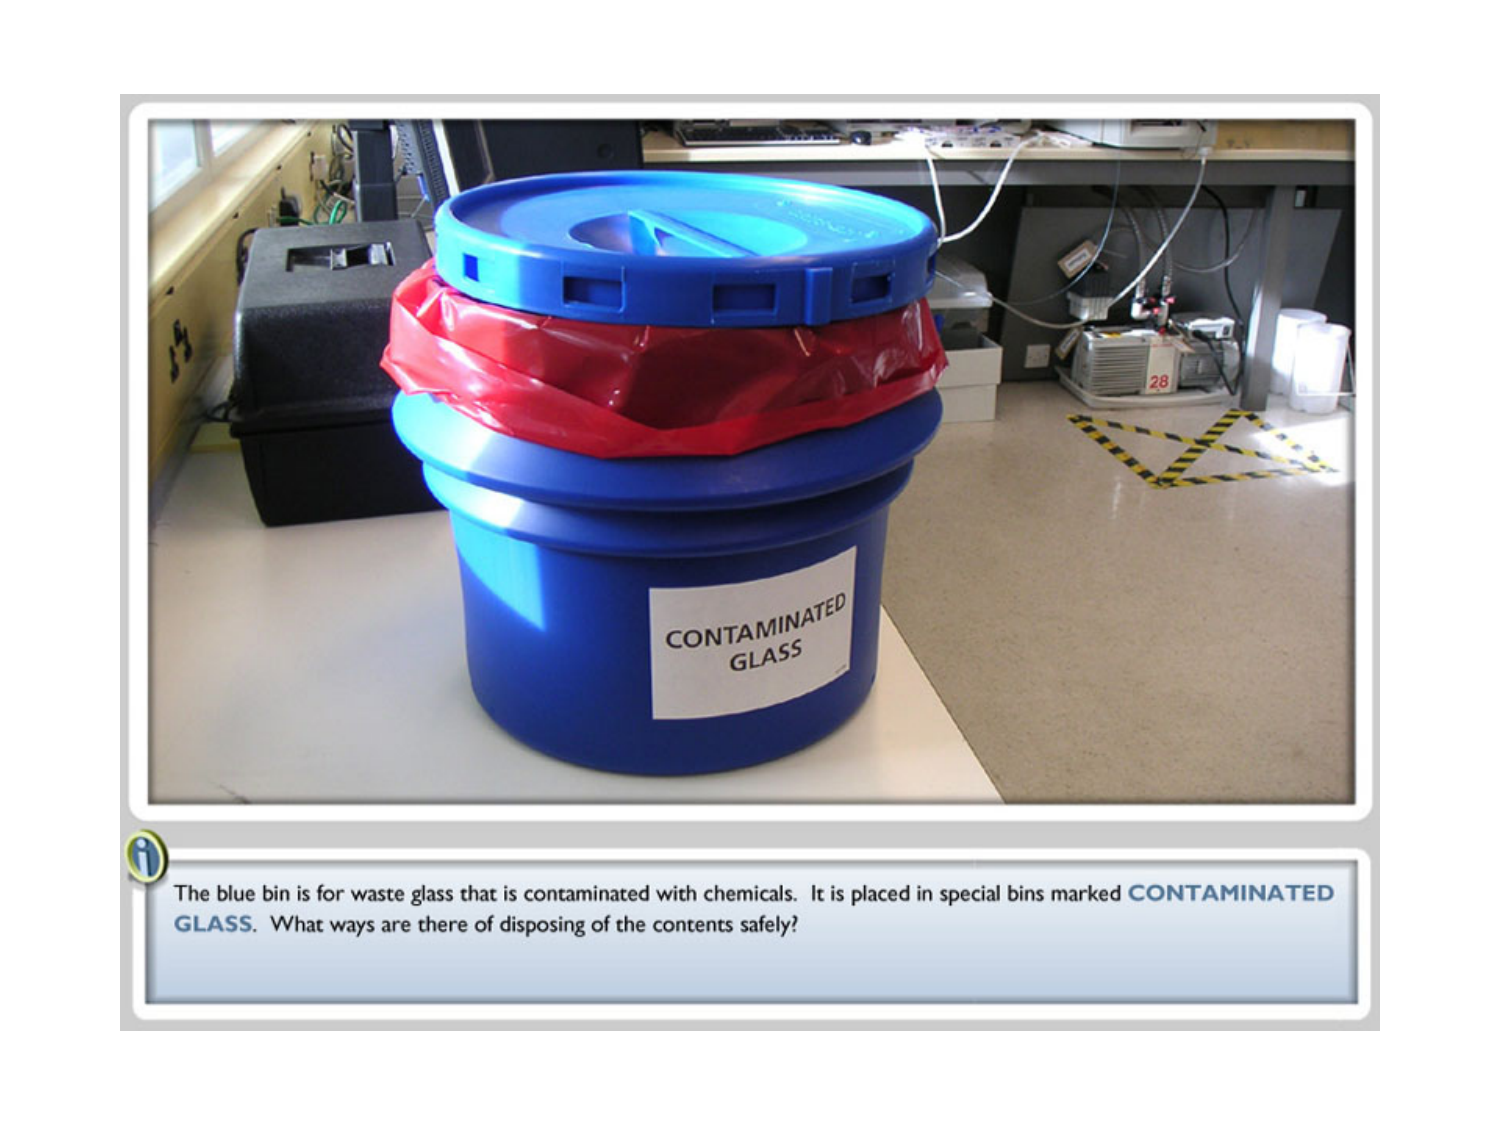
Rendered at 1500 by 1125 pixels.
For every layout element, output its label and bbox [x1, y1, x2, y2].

picture [120, 94, 1380, 1031]
